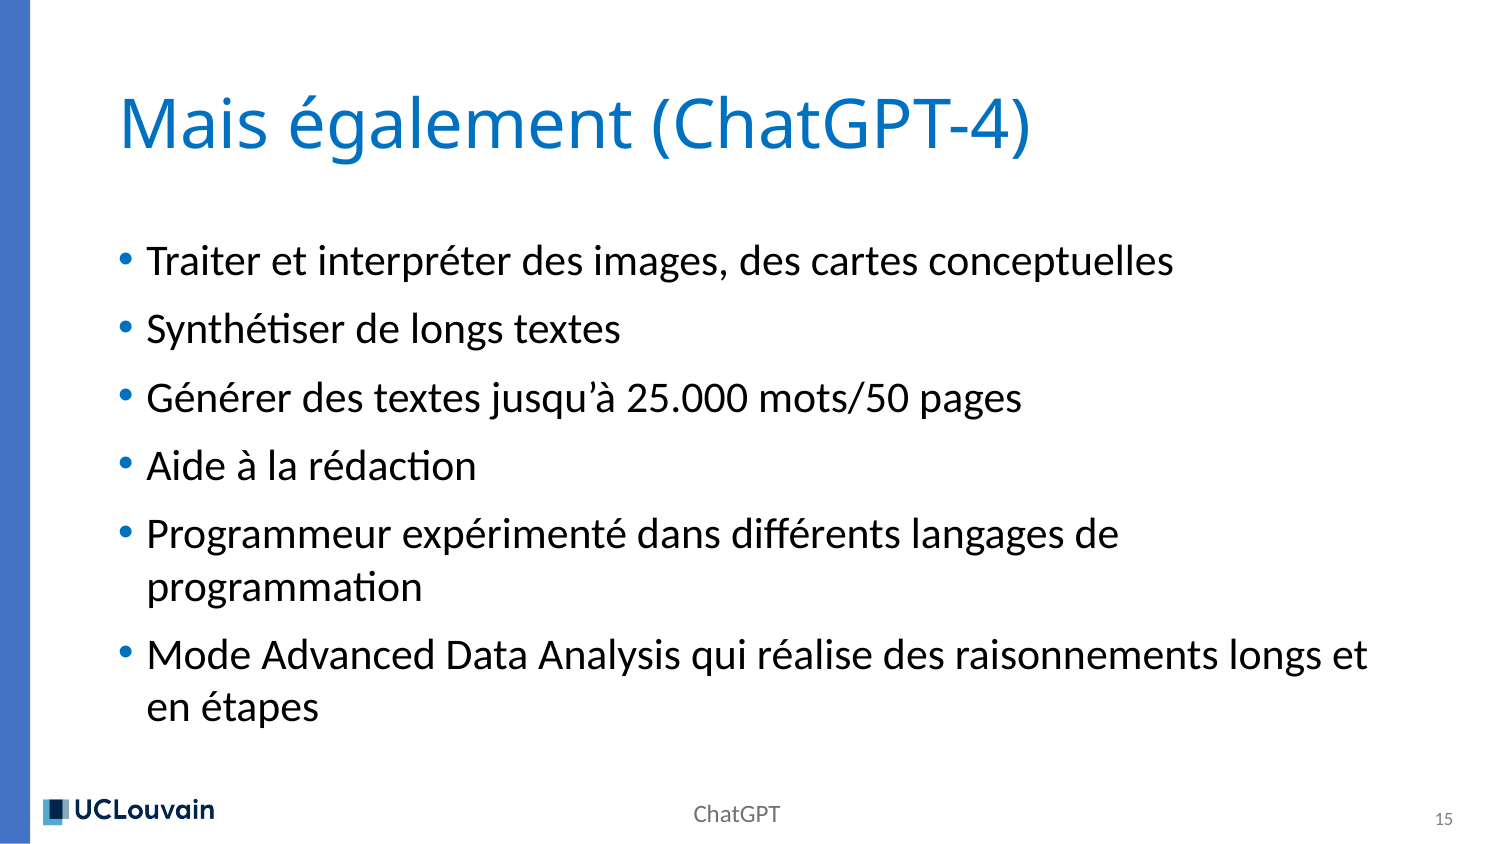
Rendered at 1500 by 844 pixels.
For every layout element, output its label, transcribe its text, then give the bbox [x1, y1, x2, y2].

list Traiter et interpréter des images, des cartes conceptuelles Synthétiser de longs textes Générer des textes jusqu’à 25.000 mots/50 pages Aide à la rédaction Programmeur expérimenté dans différents langages de programmation Mode Advanced Data Analysis qui réalise des raisonnements longs et en étapes [103, 224, 1397, 760]
title Mais également (ChatGPT-4) [103, 44, 1397, 208]
picture [30, 786, 227, 832]
